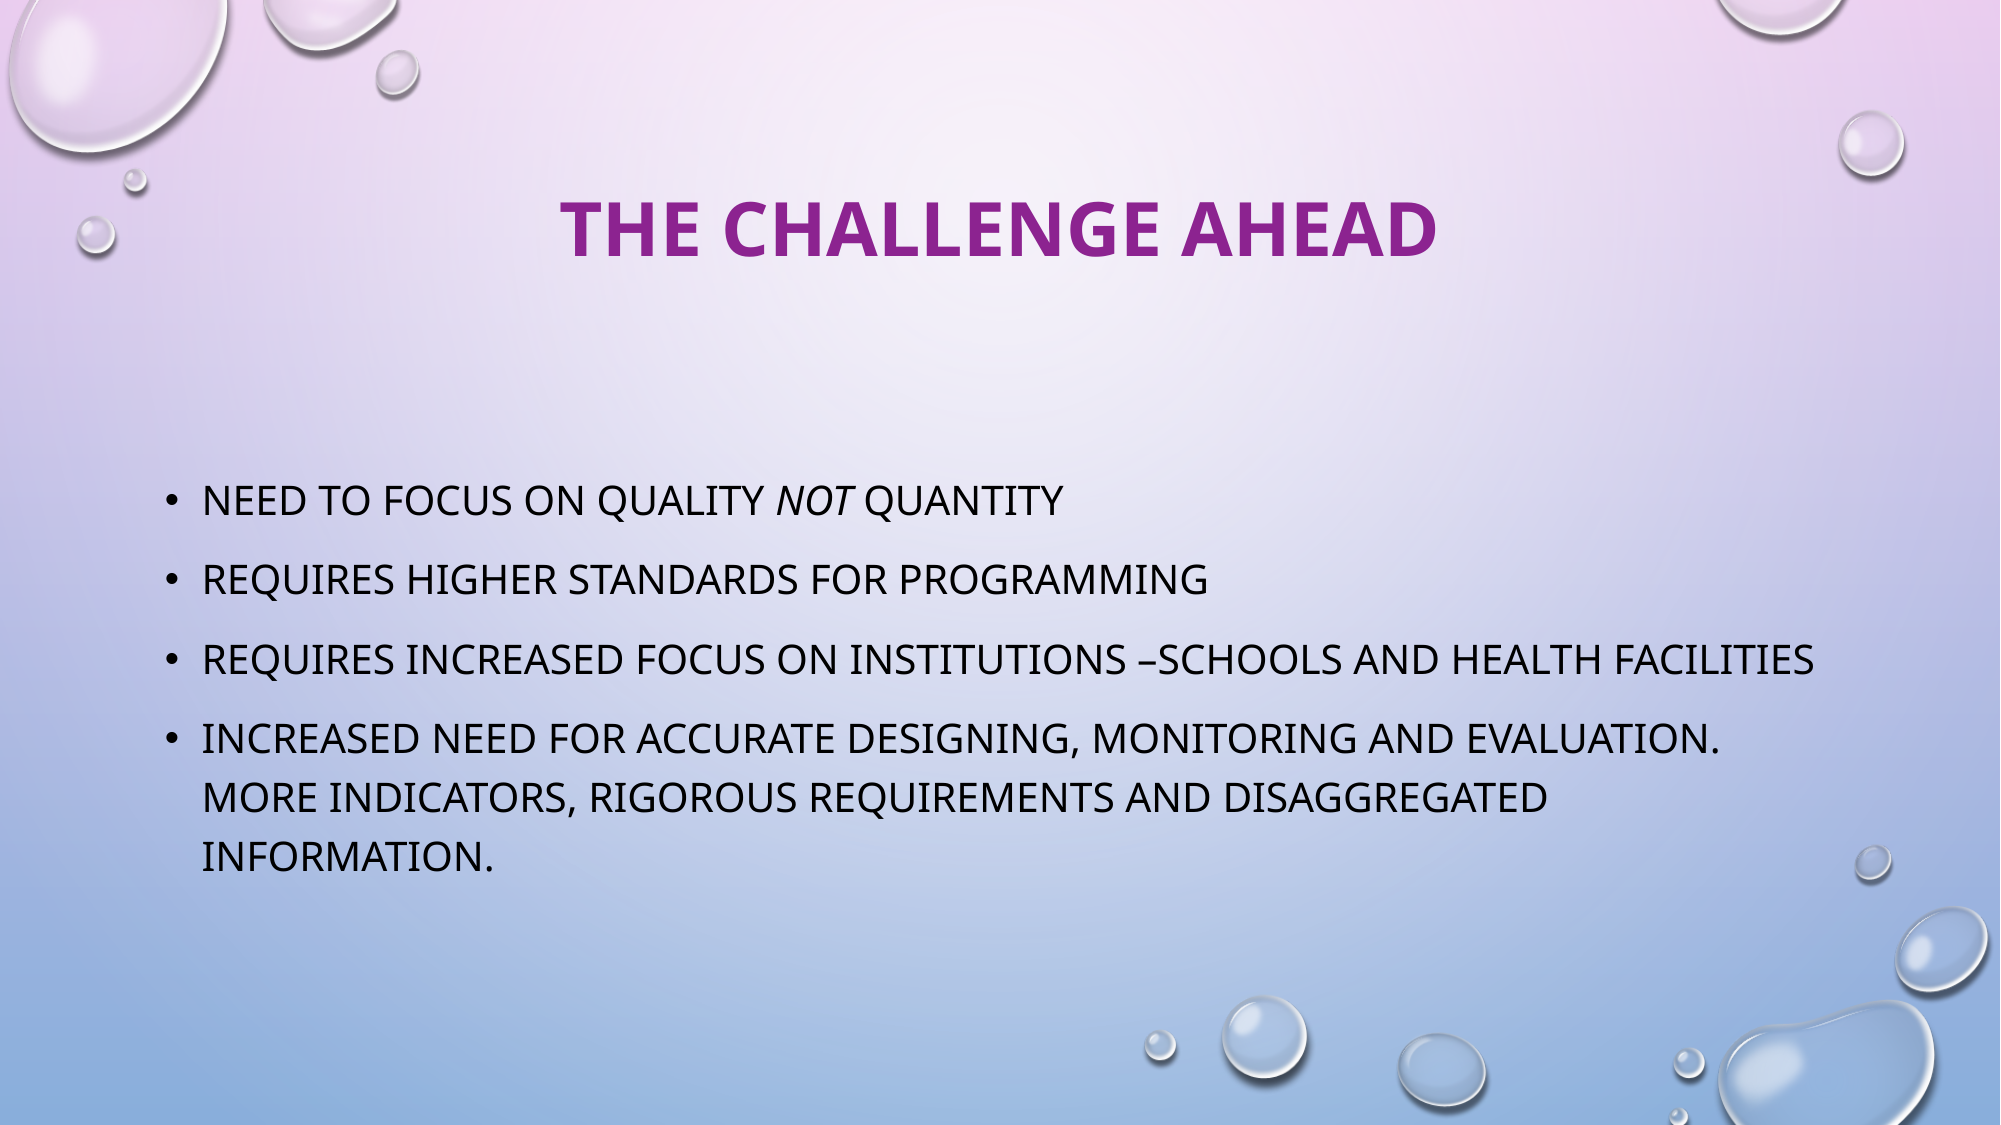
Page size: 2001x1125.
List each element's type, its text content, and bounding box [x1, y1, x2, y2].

list Need to Focus on quality not quantity Requires Higher standards for programming Requires Increased focus on institutions –Schools and health facilities Increased need for accurate designing, monitoring and evaluation. More indicators, rigorous requirements and disaggregated information. [149, 388, 1850, 950]
title The challenge ahead [149, 101, 1851, 364]
picture [0, 0, 2000, 1125]
